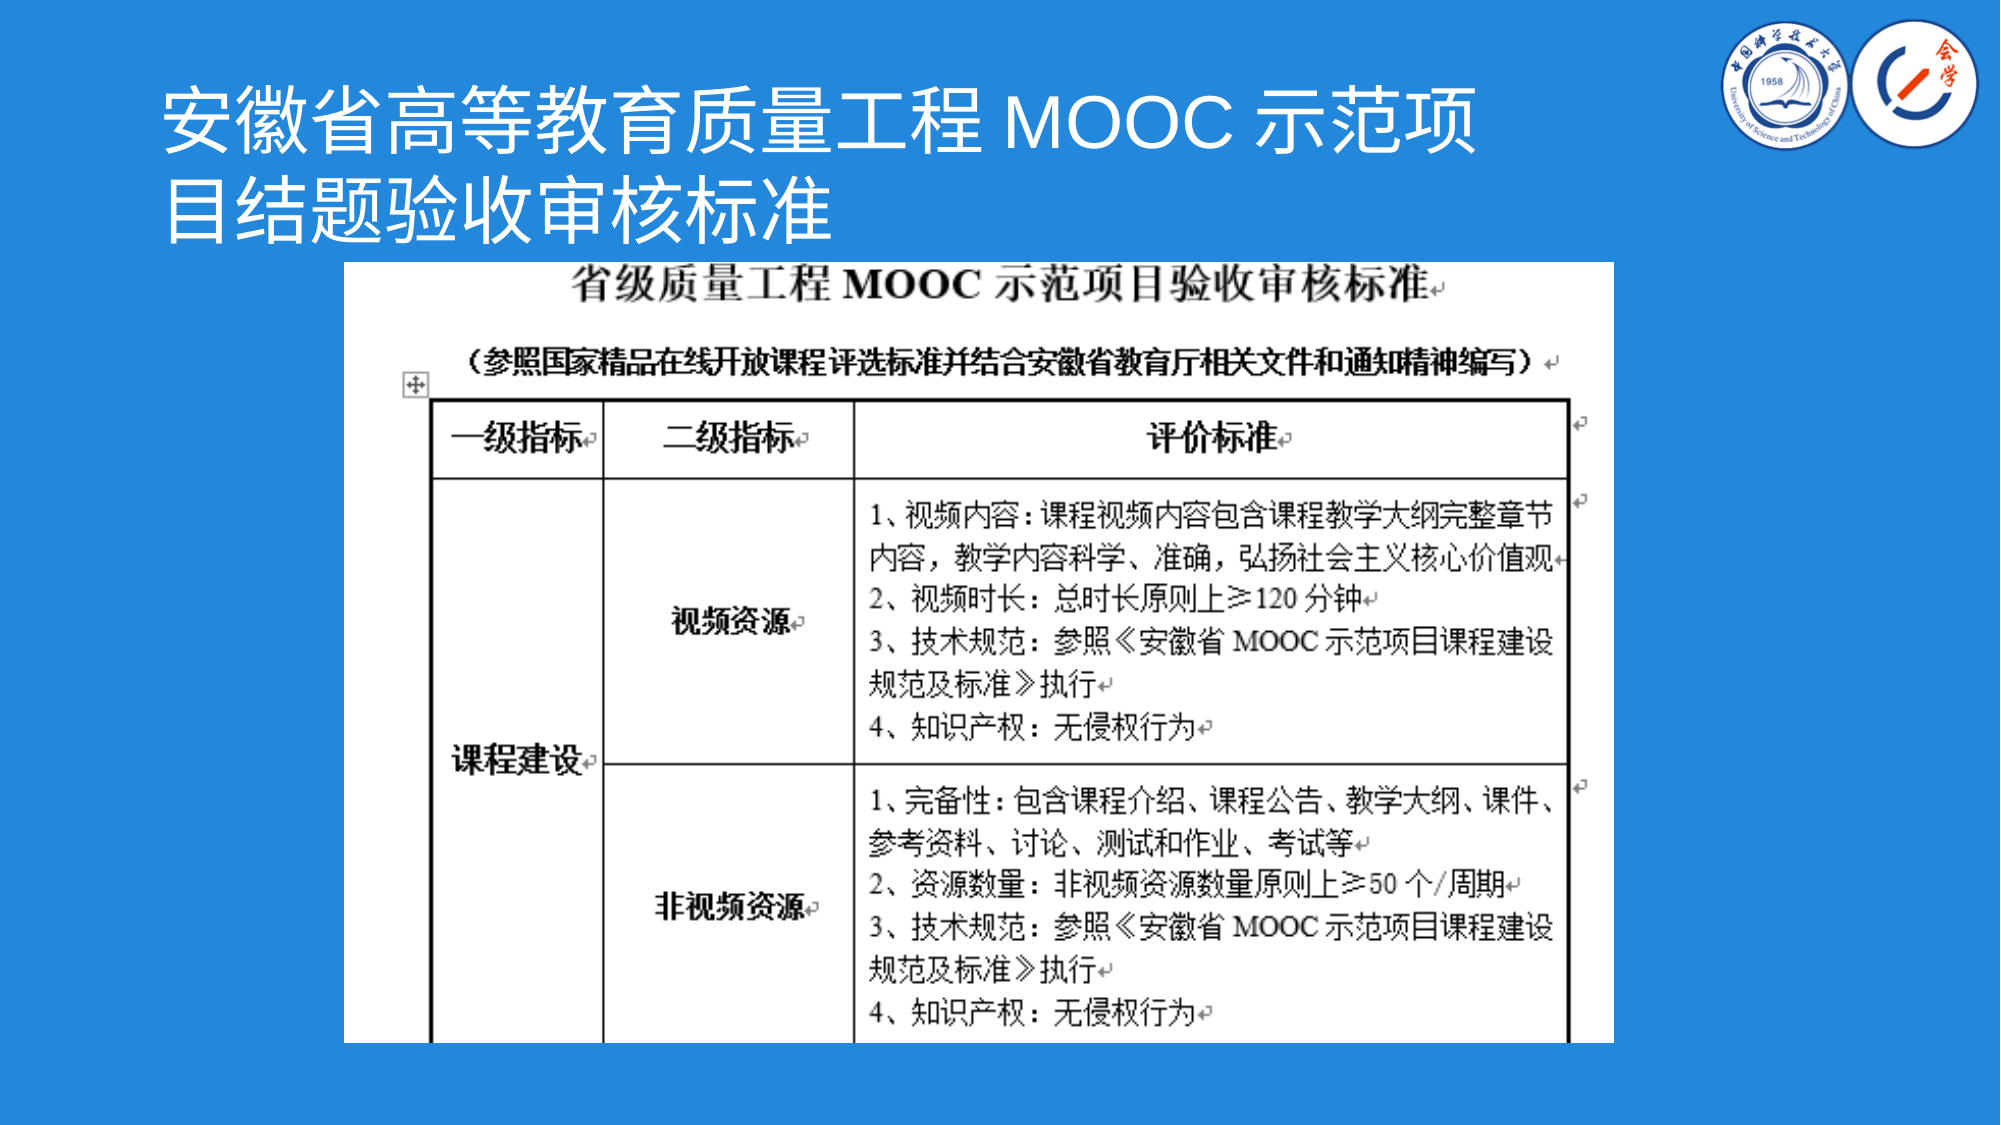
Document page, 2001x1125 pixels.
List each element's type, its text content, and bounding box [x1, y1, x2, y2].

picture [1705, 15, 1986, 153]
picture [344, 262, 1614, 1044]
text_box 安徽省高等教育质量工程MOOC示范项目结题验收审核标准 [144, 66, 1567, 261]
